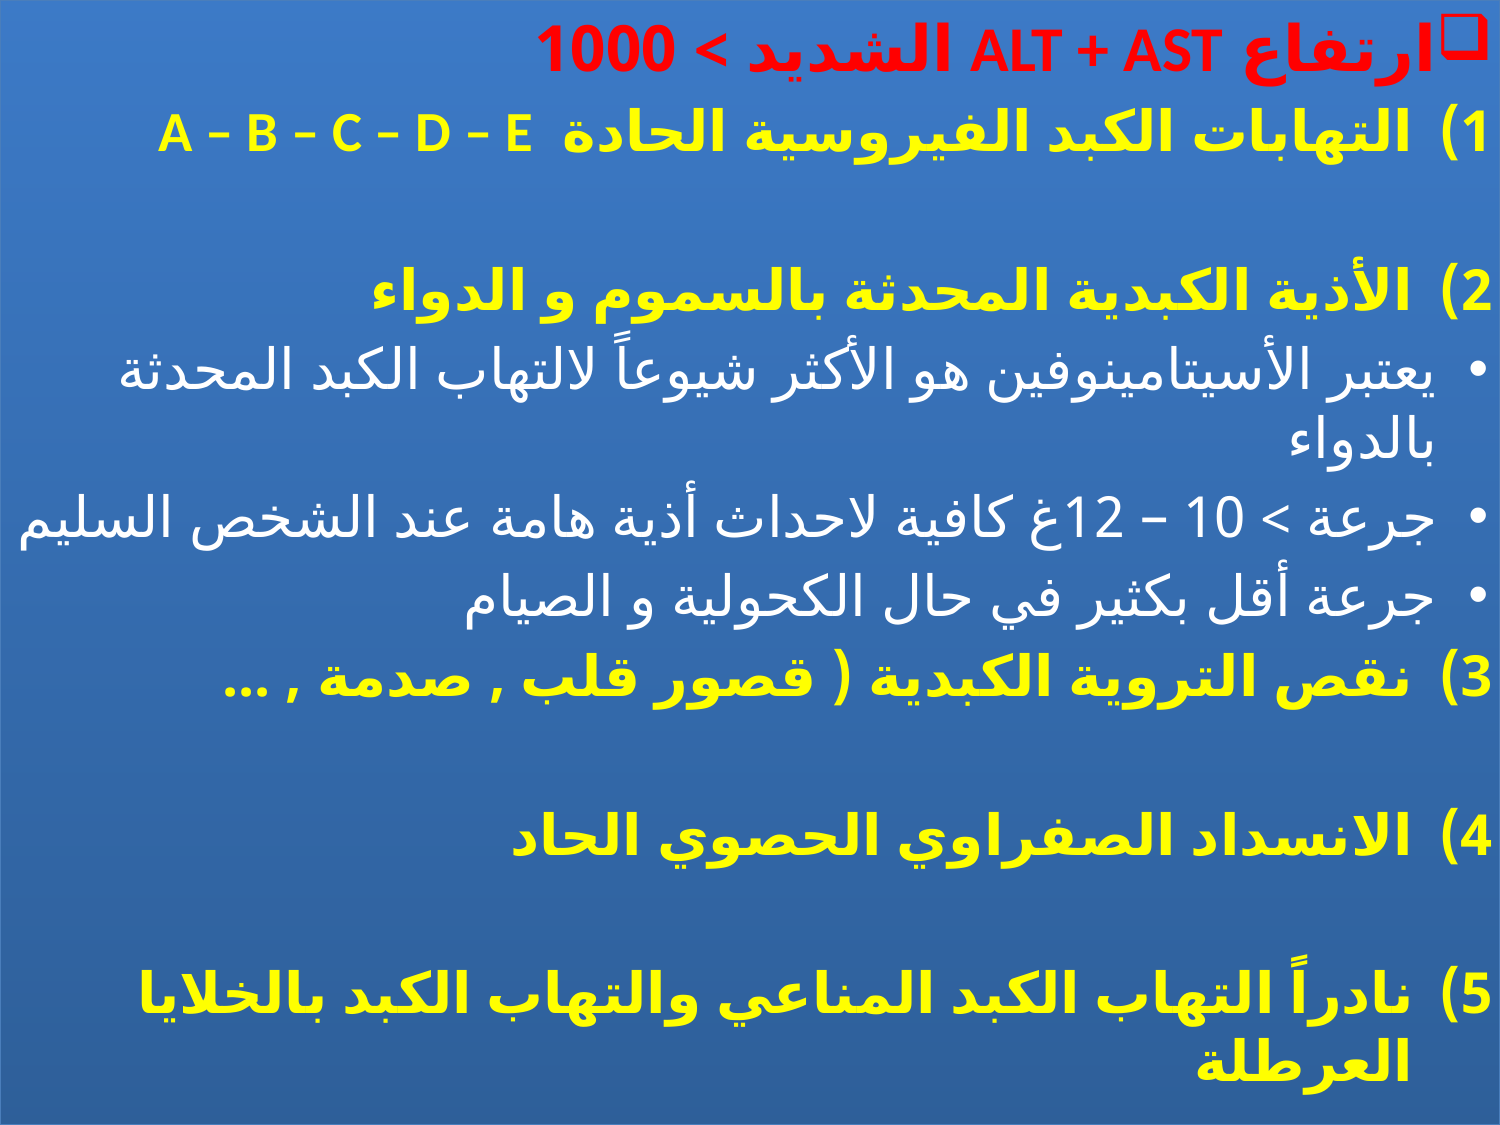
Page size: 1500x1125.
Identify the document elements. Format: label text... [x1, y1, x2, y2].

list ارتفاع ALT + AST الشديد > 1000 التهابات الكبد الفيروسية الحادة A – B – C – D – E الأذية الكبدية المحدثة بالسموم و الدواء يعتبر الأسيتامينوفين هو الأكثر شيوعاً لالتهاب الكبد المحدثة بالدواء جرعة > 10 – 12غ كافية لاحداث أذية هامة عند الشخص السليم جرعة أقل بكثير في حال الكحولية و الصيام نقص التروية الكبدية ( قصور قلب , صدمة , ... الانسداد الصفراوي الحصوي الحاد نادراً التهاب الكبد المناعي والتهاب الكبد بالخلايا العرطلة [0, 0, 1500, 1125]
